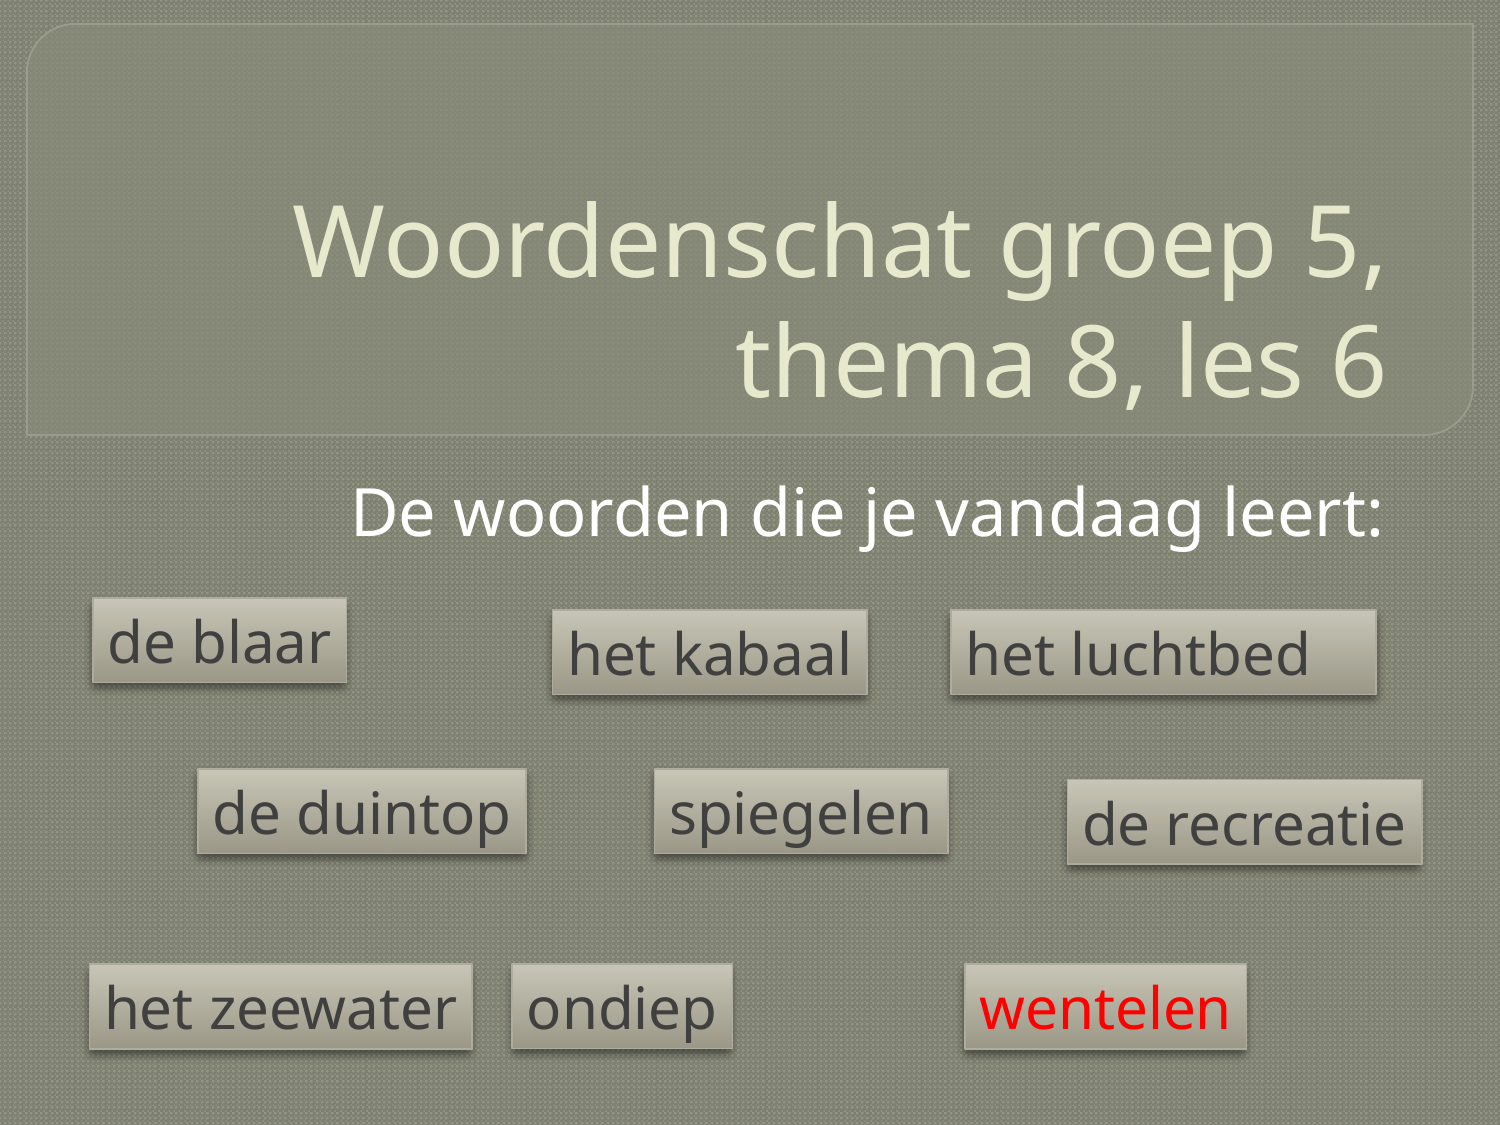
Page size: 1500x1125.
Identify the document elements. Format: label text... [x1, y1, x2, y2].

text_box het luchtbed [950, 609, 1377, 695]
text_box spiegelen [654, 768, 949, 854]
text_box wentelen [964, 963, 1247, 1050]
text_box de recreatie [1067, 779, 1423, 865]
text_box de blaar [92, 597, 347, 683]
text_box het zeewater [89, 963, 473, 1050]
text_box ondiep [511, 963, 733, 1049]
subtitle De woorden die je vandaag leert: [29, 462, 1427, 587]
text_box het kabaal [552, 609, 868, 695]
text_box de duintop [197, 768, 527, 854]
title Woordenschat groep 5, thema 8, les 6 [76, 62, 1427, 425]
